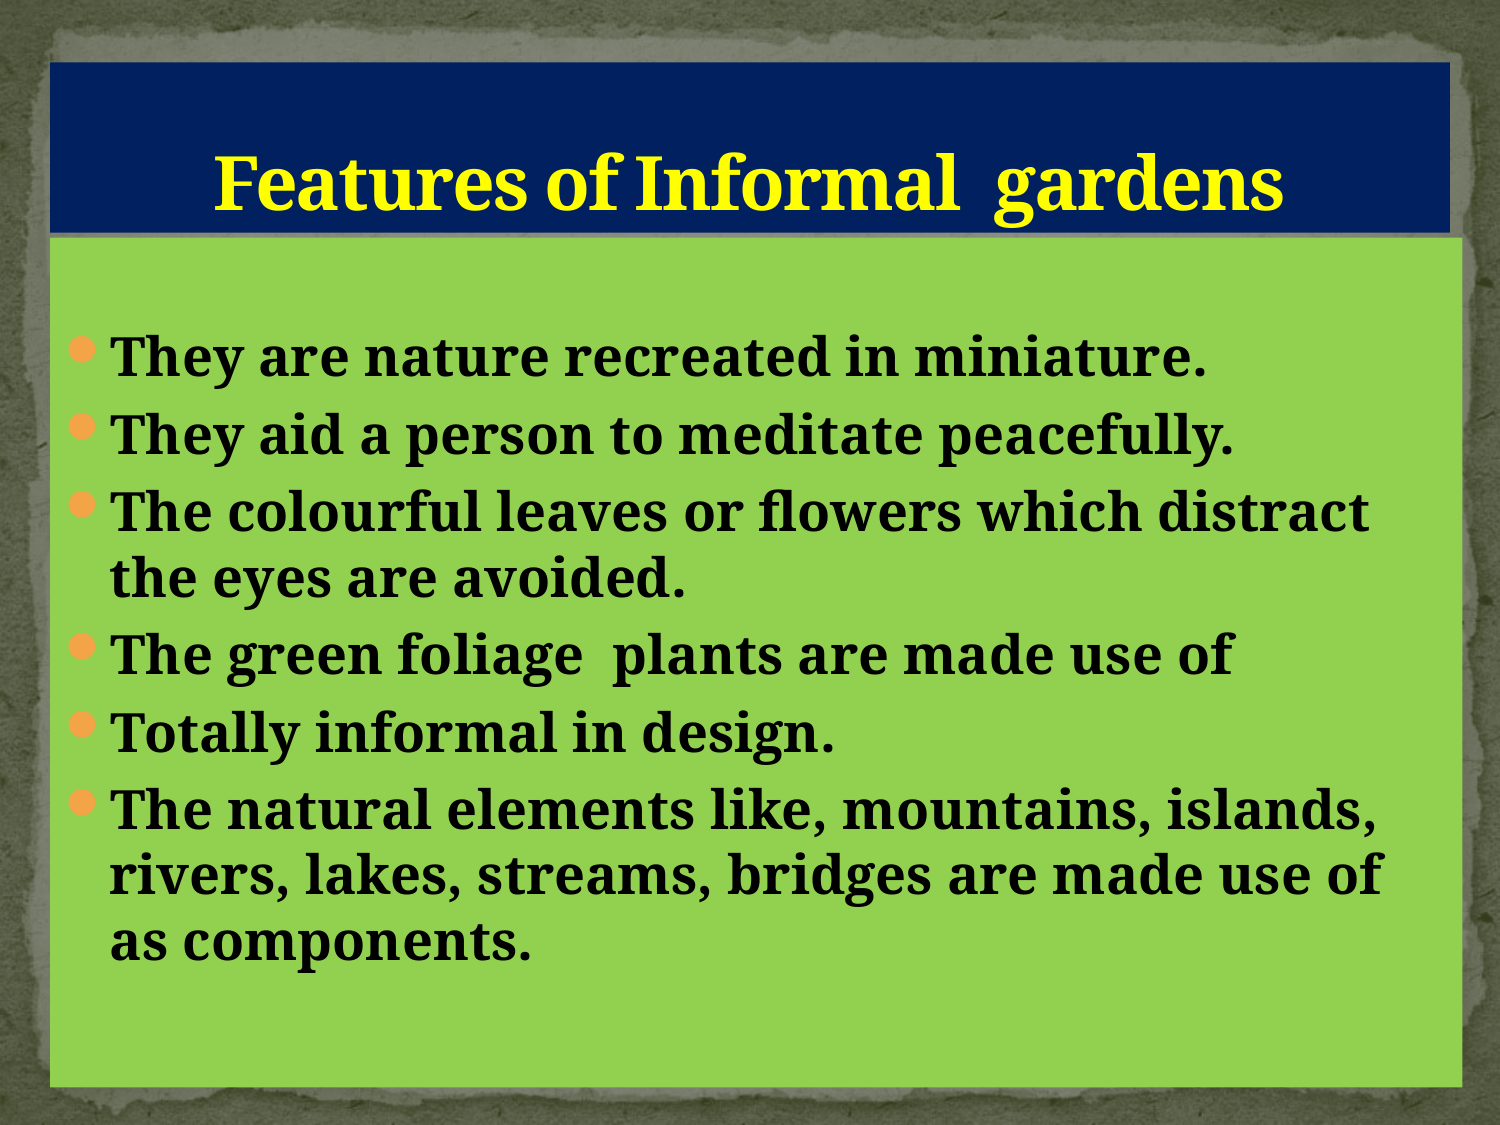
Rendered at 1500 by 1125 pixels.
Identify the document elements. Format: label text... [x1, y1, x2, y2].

list They are nature recreated in miniature. They aid a person to meditate peacefully. The colourful leaves or flowers which distract the eyes are avoided. The green foliage plants are made use of Totally informal in design. The natural elements like, mountains, islands, rivers, lakes, streams, bridges are made use of as components. [50, 237, 1463, 1088]
title Features of Informal gardens [49, 62, 1451, 233]
